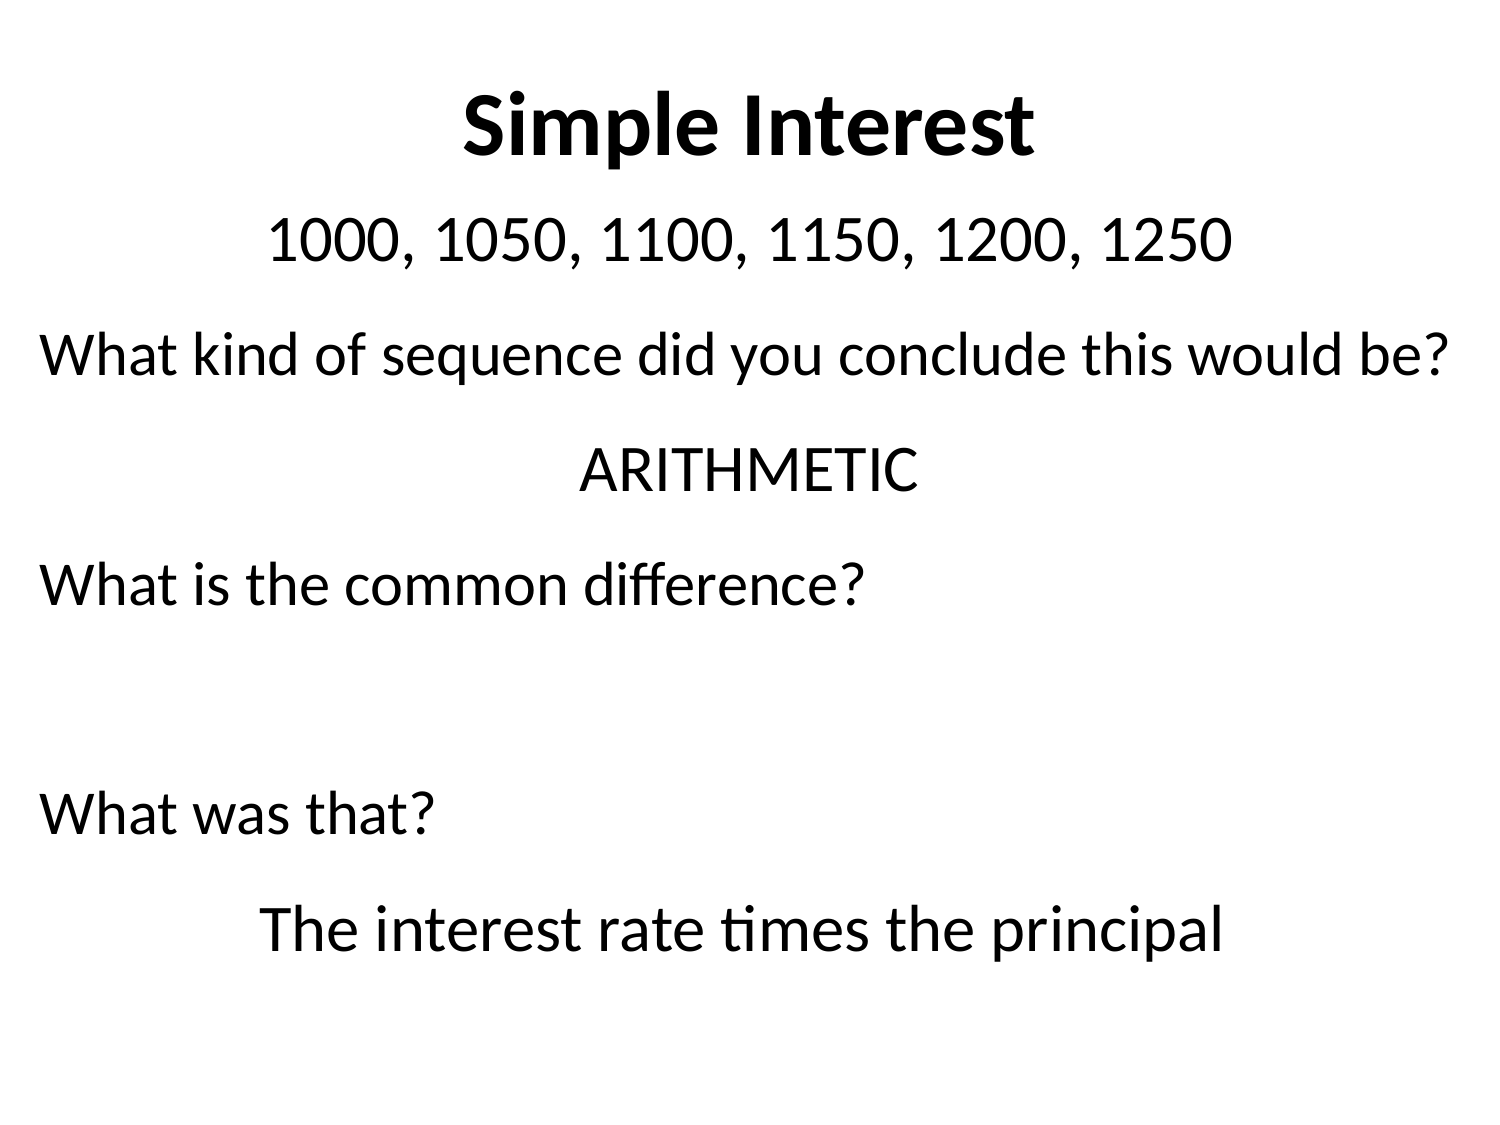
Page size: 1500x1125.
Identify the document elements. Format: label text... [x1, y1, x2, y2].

title Simple Interest [75, 24, 1425, 213]
